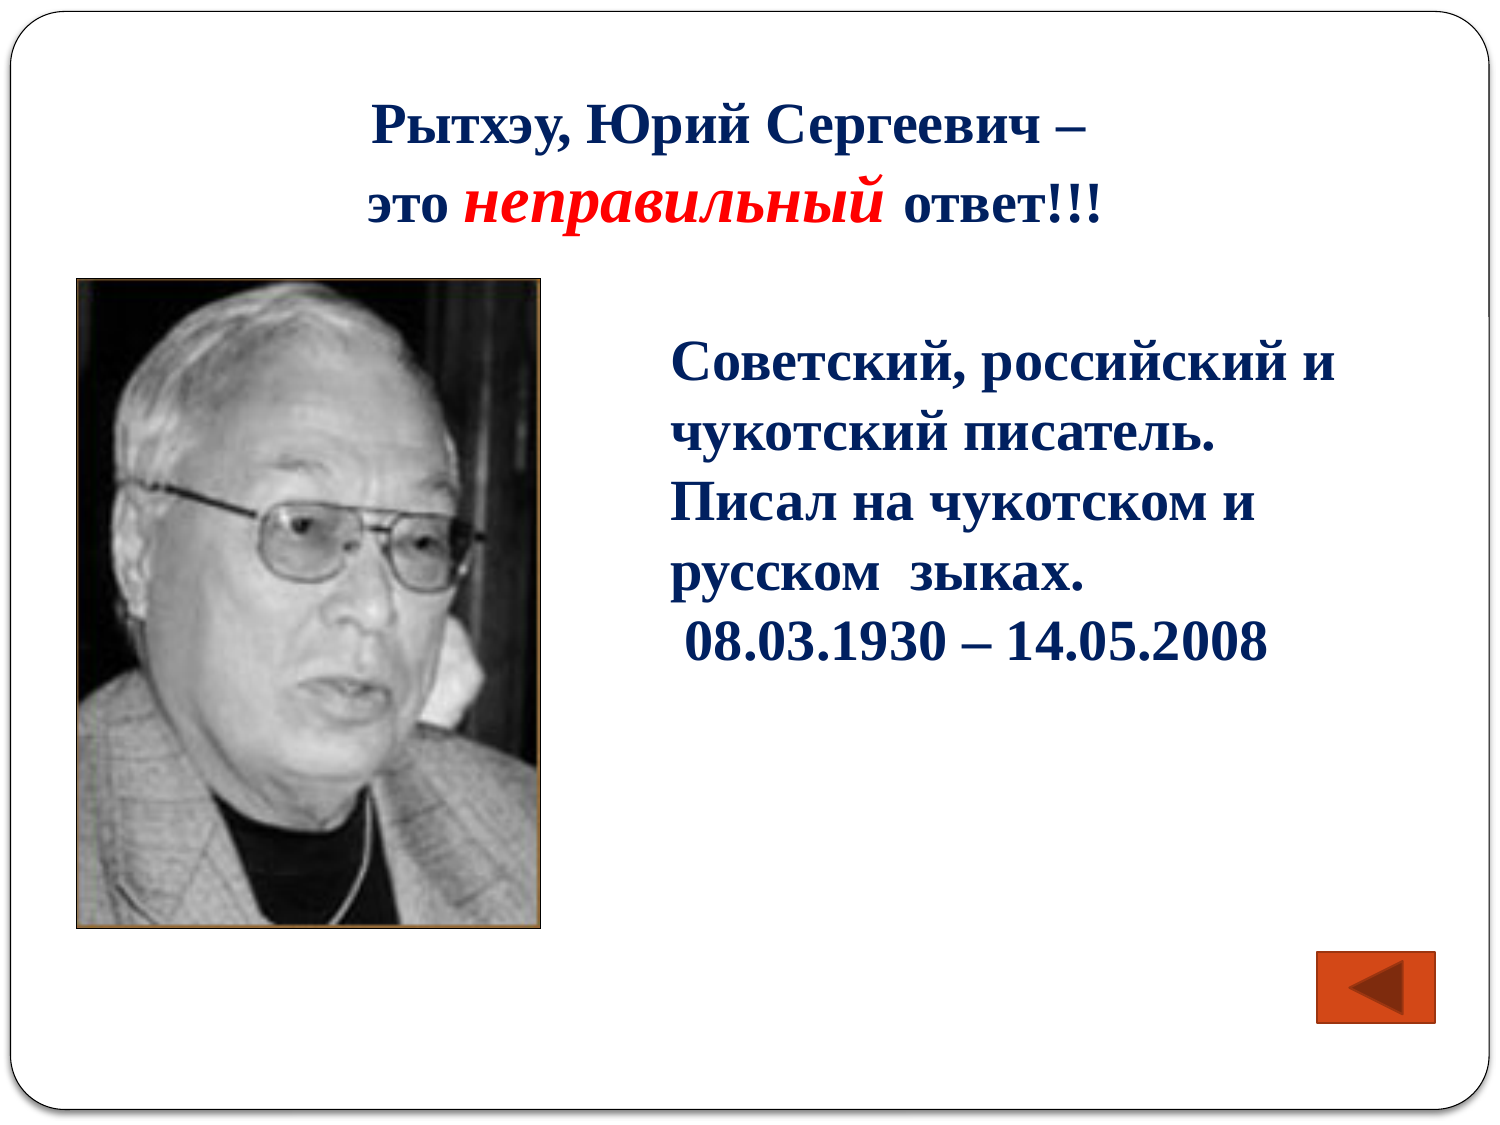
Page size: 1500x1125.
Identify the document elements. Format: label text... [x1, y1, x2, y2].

text_box [1316, 951, 1436, 1024]
text_box Рытхэу, Юрий Сергеевич – это неправильный ответ!!! [352, 78, 1119, 243]
text_box Советский, российский и чукотский писатель. Писал на чукотском и русском зыках. 08.03.1930 – 14.05.2008 [655, 314, 1406, 680]
picture [76, 278, 541, 929]
